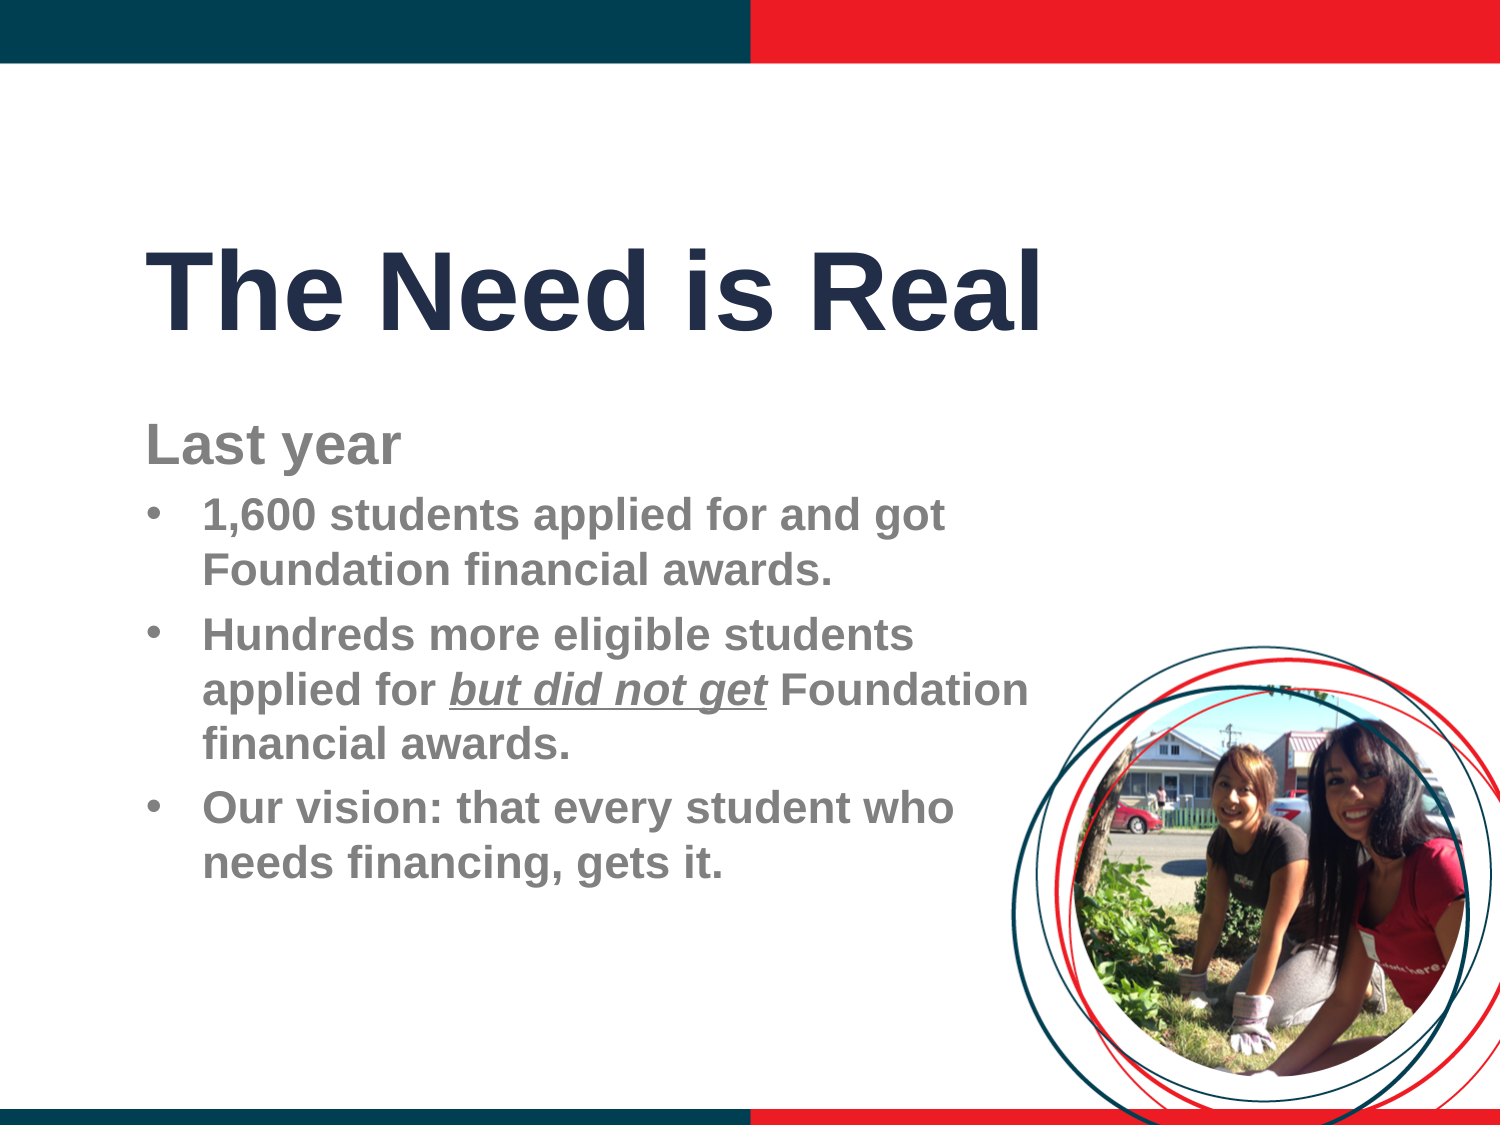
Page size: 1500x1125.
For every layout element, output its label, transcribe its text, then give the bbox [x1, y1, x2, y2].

picture [1016, 789, 1465, 1125]
list The Need is Real Last year 1,600 students applied for and got Foundation financial awards. Hundreds more eligible students applied for but did not get Foundation financial awards. Our vision: that every student who needs financing, gets it. [130, 210, 1426, 907]
picture [0, 0, 1500, 1125]
